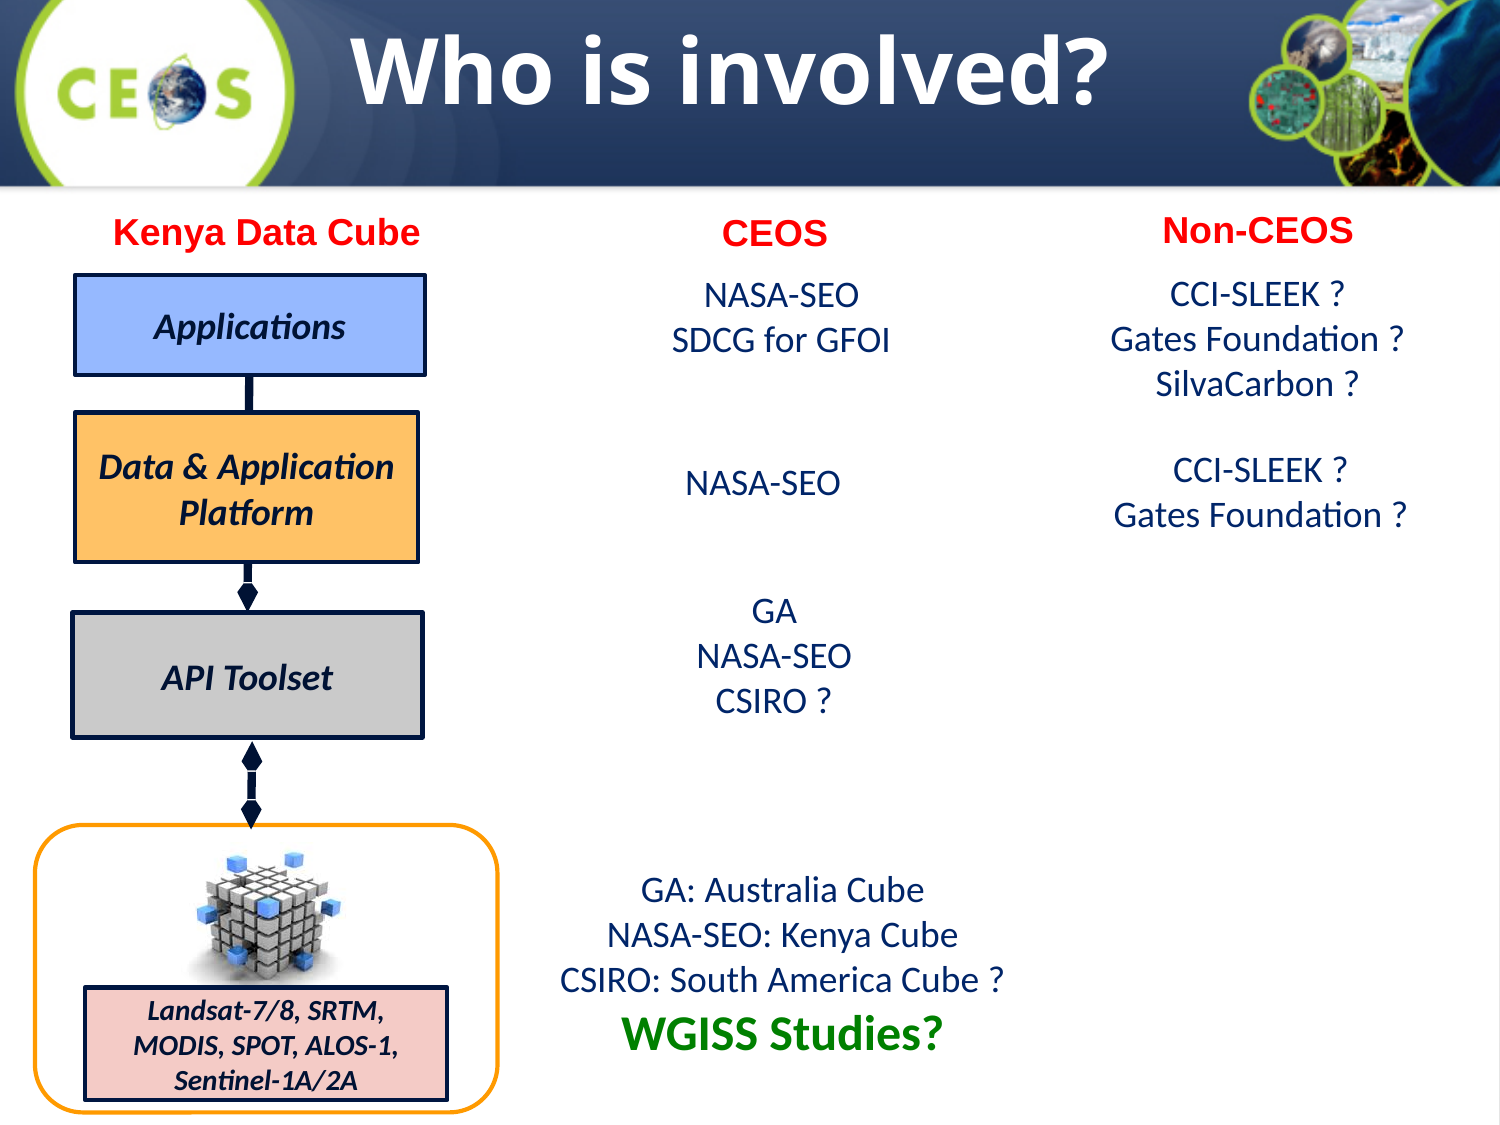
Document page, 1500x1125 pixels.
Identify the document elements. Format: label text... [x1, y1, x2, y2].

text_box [247, 274, 251, 613]
text_box Data & Application Platform [73, 410, 247, 564]
text_box CCI-SLEEK ? Gates Foundation ? SilvaCarbon ? [1041, 260, 1475, 411]
title Who is involved? [350, 50, 1150, 238]
text_box Landsat-7/8, SRTM, MODIS, SPOT, ALOS-1, Sentinel-1A/2A [83, 985, 449, 1102]
text_box [34, 824, 498, 1113]
text_box CEOS [650, 201, 900, 262]
text_box GA: Australia Cube NASA-SEO: Kenya Cube CSIRO: South America Cube ? WGISS Studies? [552, 857, 1014, 1068]
text_box API Toolset [70, 610, 425, 740]
picture [0, 0, 1500, 1125]
text_box NASA-SEO SDCG for GFOI [664, 262, 899, 368]
picture [180, 842, 353, 1001]
text_box Kenya Data Cube [12, 199, 522, 260]
text_box Applications [73, 273, 427, 377]
text_box GA NASA-SEO CSIRO ? [688, 578, 860, 728]
text_box Non-CEOS [1133, 198, 1384, 259]
text_box CCI-SLEEK ? Gates Foundation ? [1105, 437, 1417, 543]
text_box Data & Application Platform [251, 410, 420, 564]
text_box NASA-SEO [677, 449, 849, 510]
